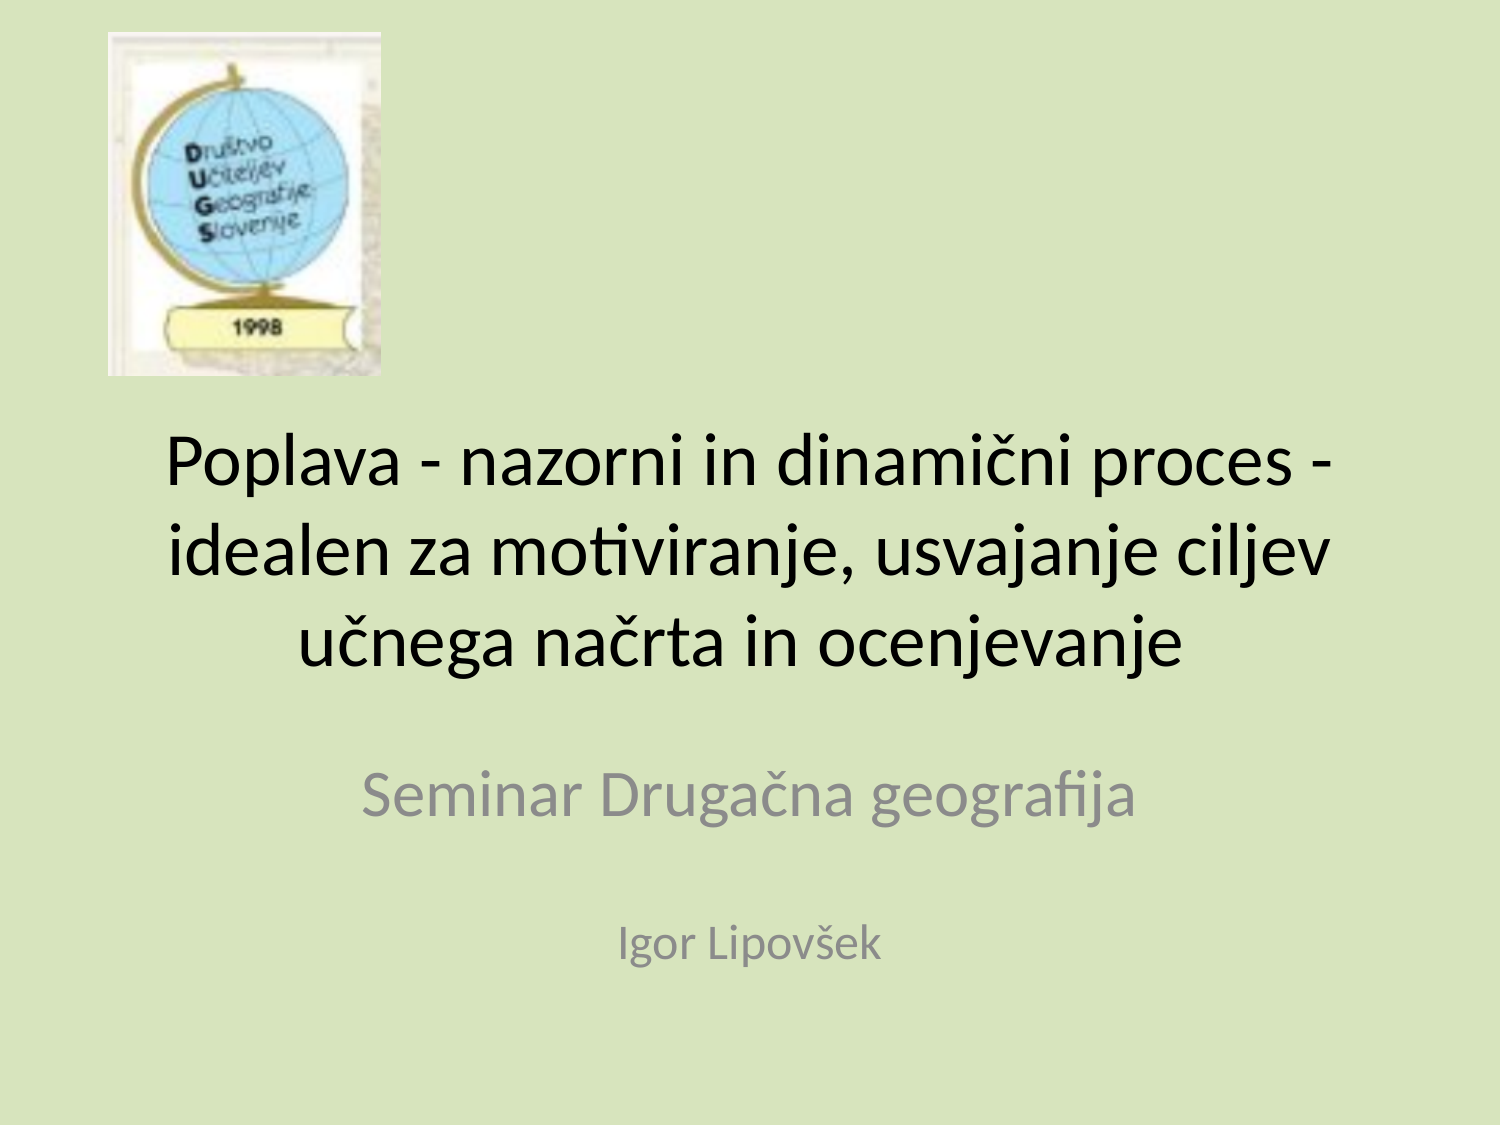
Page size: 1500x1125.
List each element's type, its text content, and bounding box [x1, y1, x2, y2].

picture [108, 32, 381, 376]
subtitle Seminar Drugačna geografija Igor Lipovšek [225, 741, 1275, 1030]
title Poplava - nazorni in dinamični proces - idealen za motiviranje, usvajanje ciljev učnega načrta in ocenjevanje [46, 400, 1454, 691]
